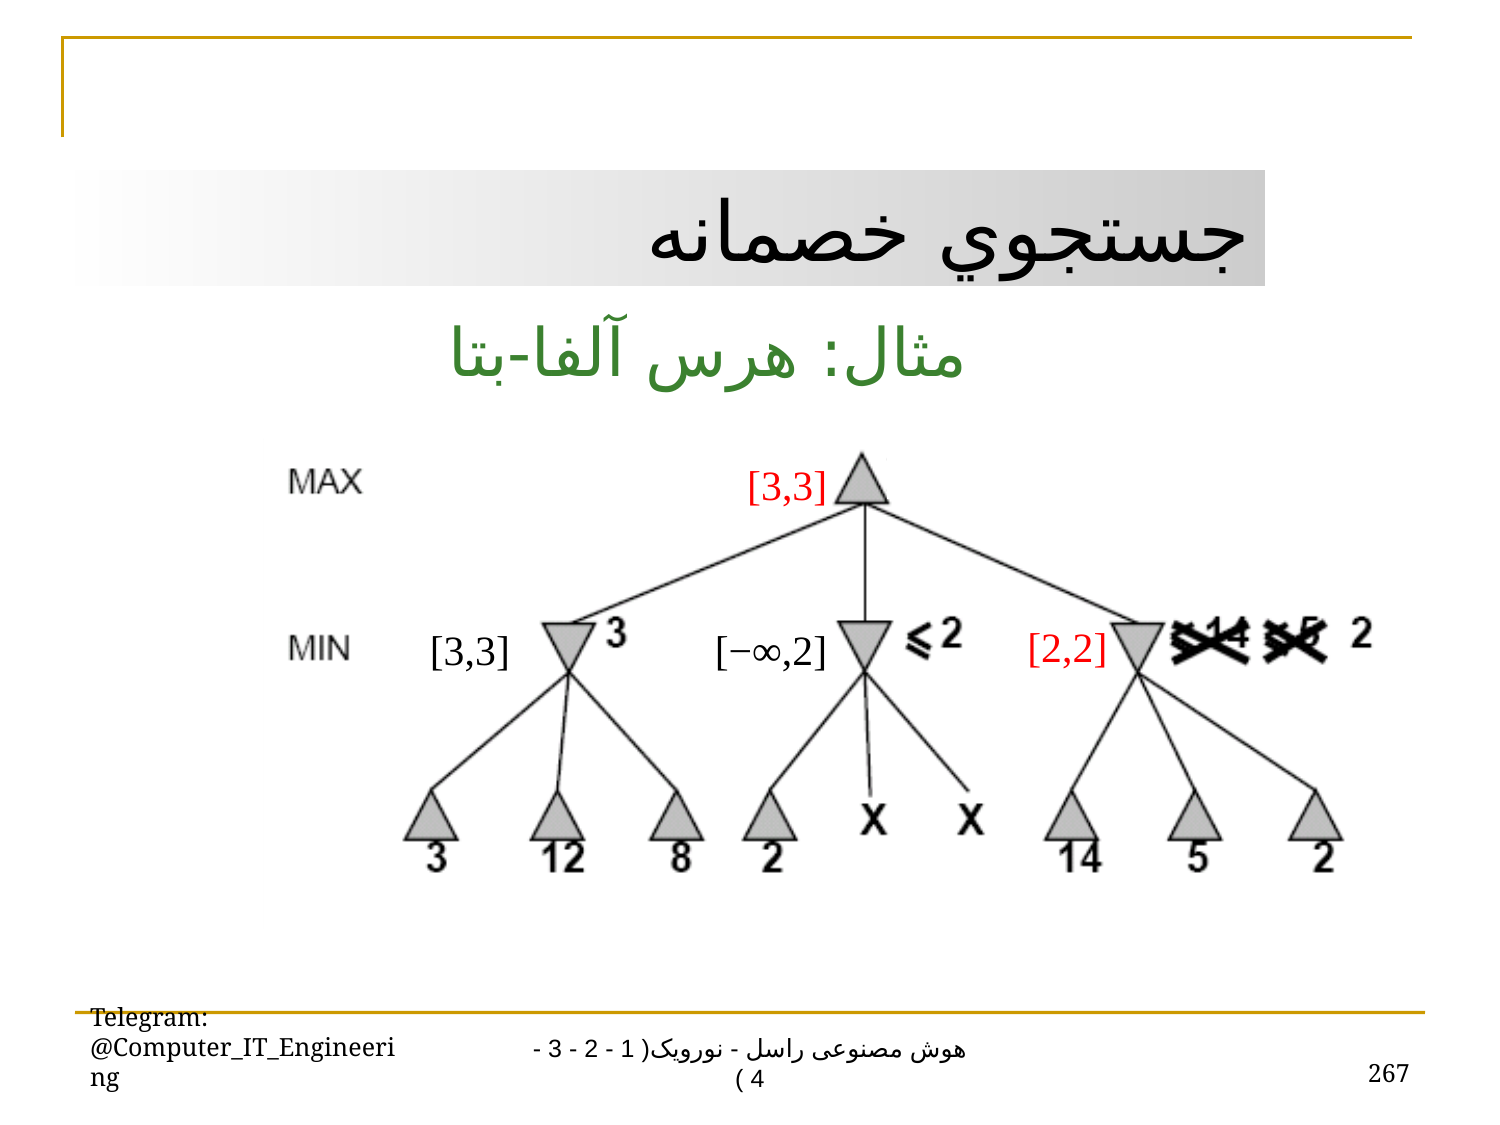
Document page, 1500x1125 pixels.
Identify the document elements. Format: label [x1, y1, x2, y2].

slide_number [74, 1023, 426, 1100]
picture [262, 438, 1488, 929]
slide_number [1074, 1023, 1426, 1100]
text_box [41, 302, 1376, 398]
text_box [64, 170, 1265, 286]
footer [512, 1024, 988, 1101]
